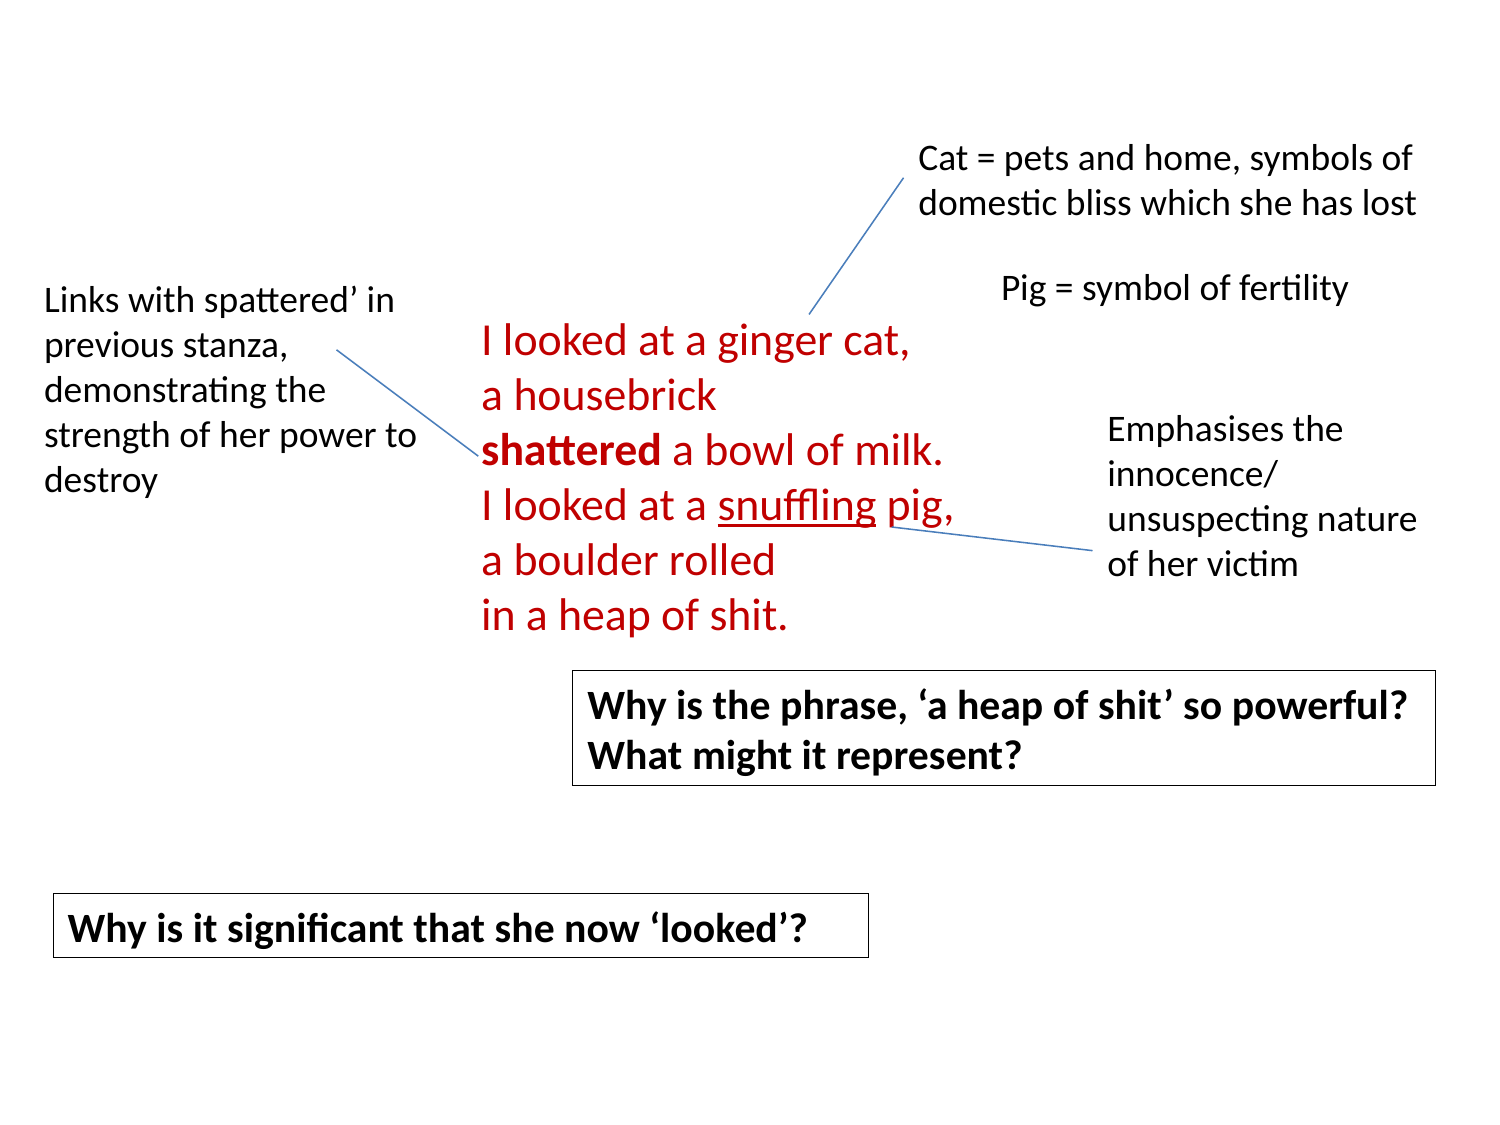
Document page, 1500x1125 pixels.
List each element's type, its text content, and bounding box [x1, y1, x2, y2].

text_box Cat = pets and home, symbols of domestic bliss which she has lost [903, 125, 1453, 231]
text_box Pig = symbol of fertility [986, 255, 1483, 315]
text_box Links with spattered’ in previous stanza, demonstrating the strength of her power to destroy [29, 267, 455, 507]
text_box I looked at a ginger cat, a housebrick shattered a bowl of milk. I looked at a snuffling pig, a boulder rolled in a heap of shit. [466, 302, 1471, 648]
text_box Emphasises the innocence/ unsuspecting nature of her victim [1092, 397, 1471, 592]
text_box Why is the phrase, ‘a heap of shit’ so powerful? What might it represent? [572, 670, 1436, 786]
text_box Why is it significant that she now ‘looked’? [53, 893, 869, 958]
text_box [336, 349, 479, 457]
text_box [808, 178, 904, 315]
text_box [891, 526, 1093, 551]
